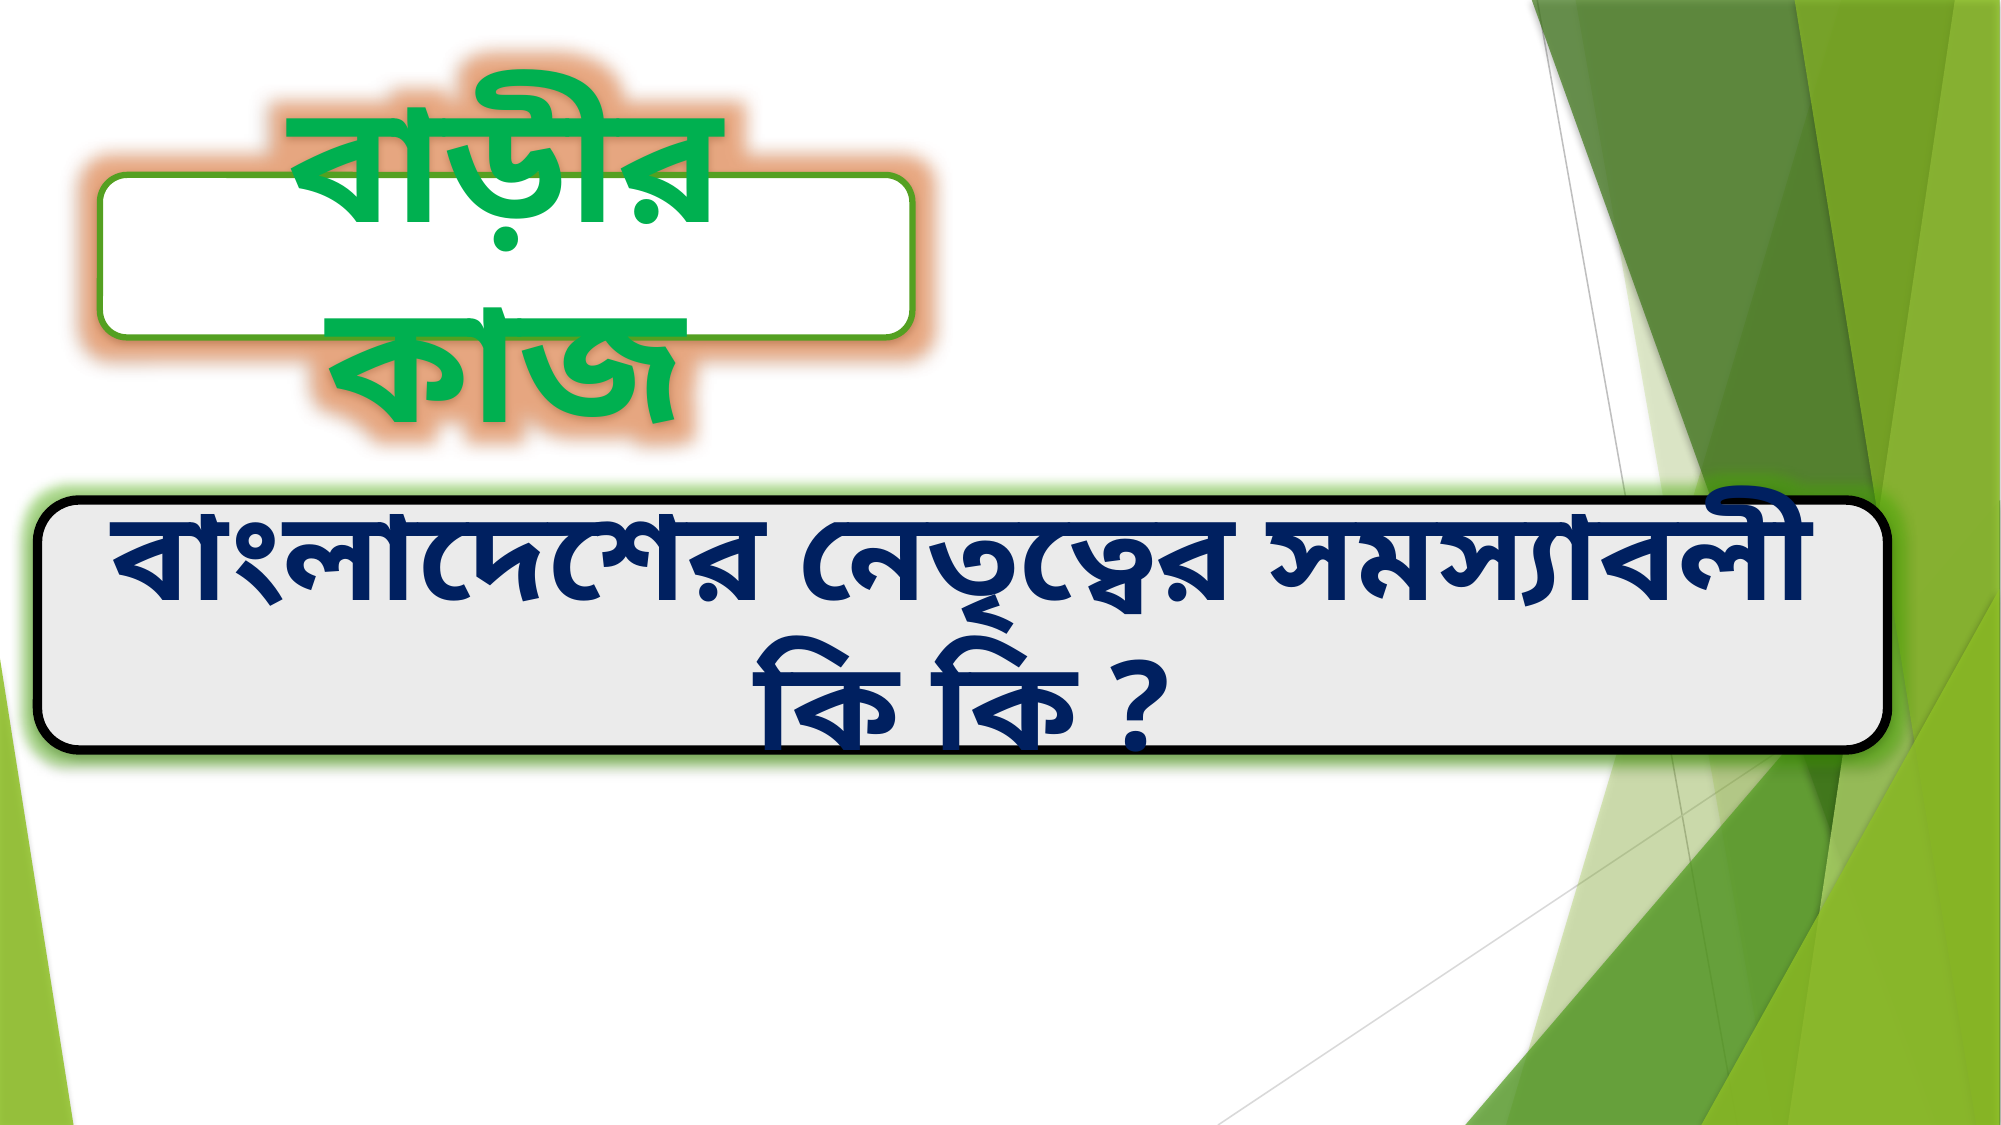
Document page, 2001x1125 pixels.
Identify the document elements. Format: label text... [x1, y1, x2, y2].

text_box বাংলাদেশের নেতৃত্বের সমস্যাবলী কি কি ? [36, 498, 1889, 752]
text_box বাড়ীর কাজ [98, 173, 914, 339]
